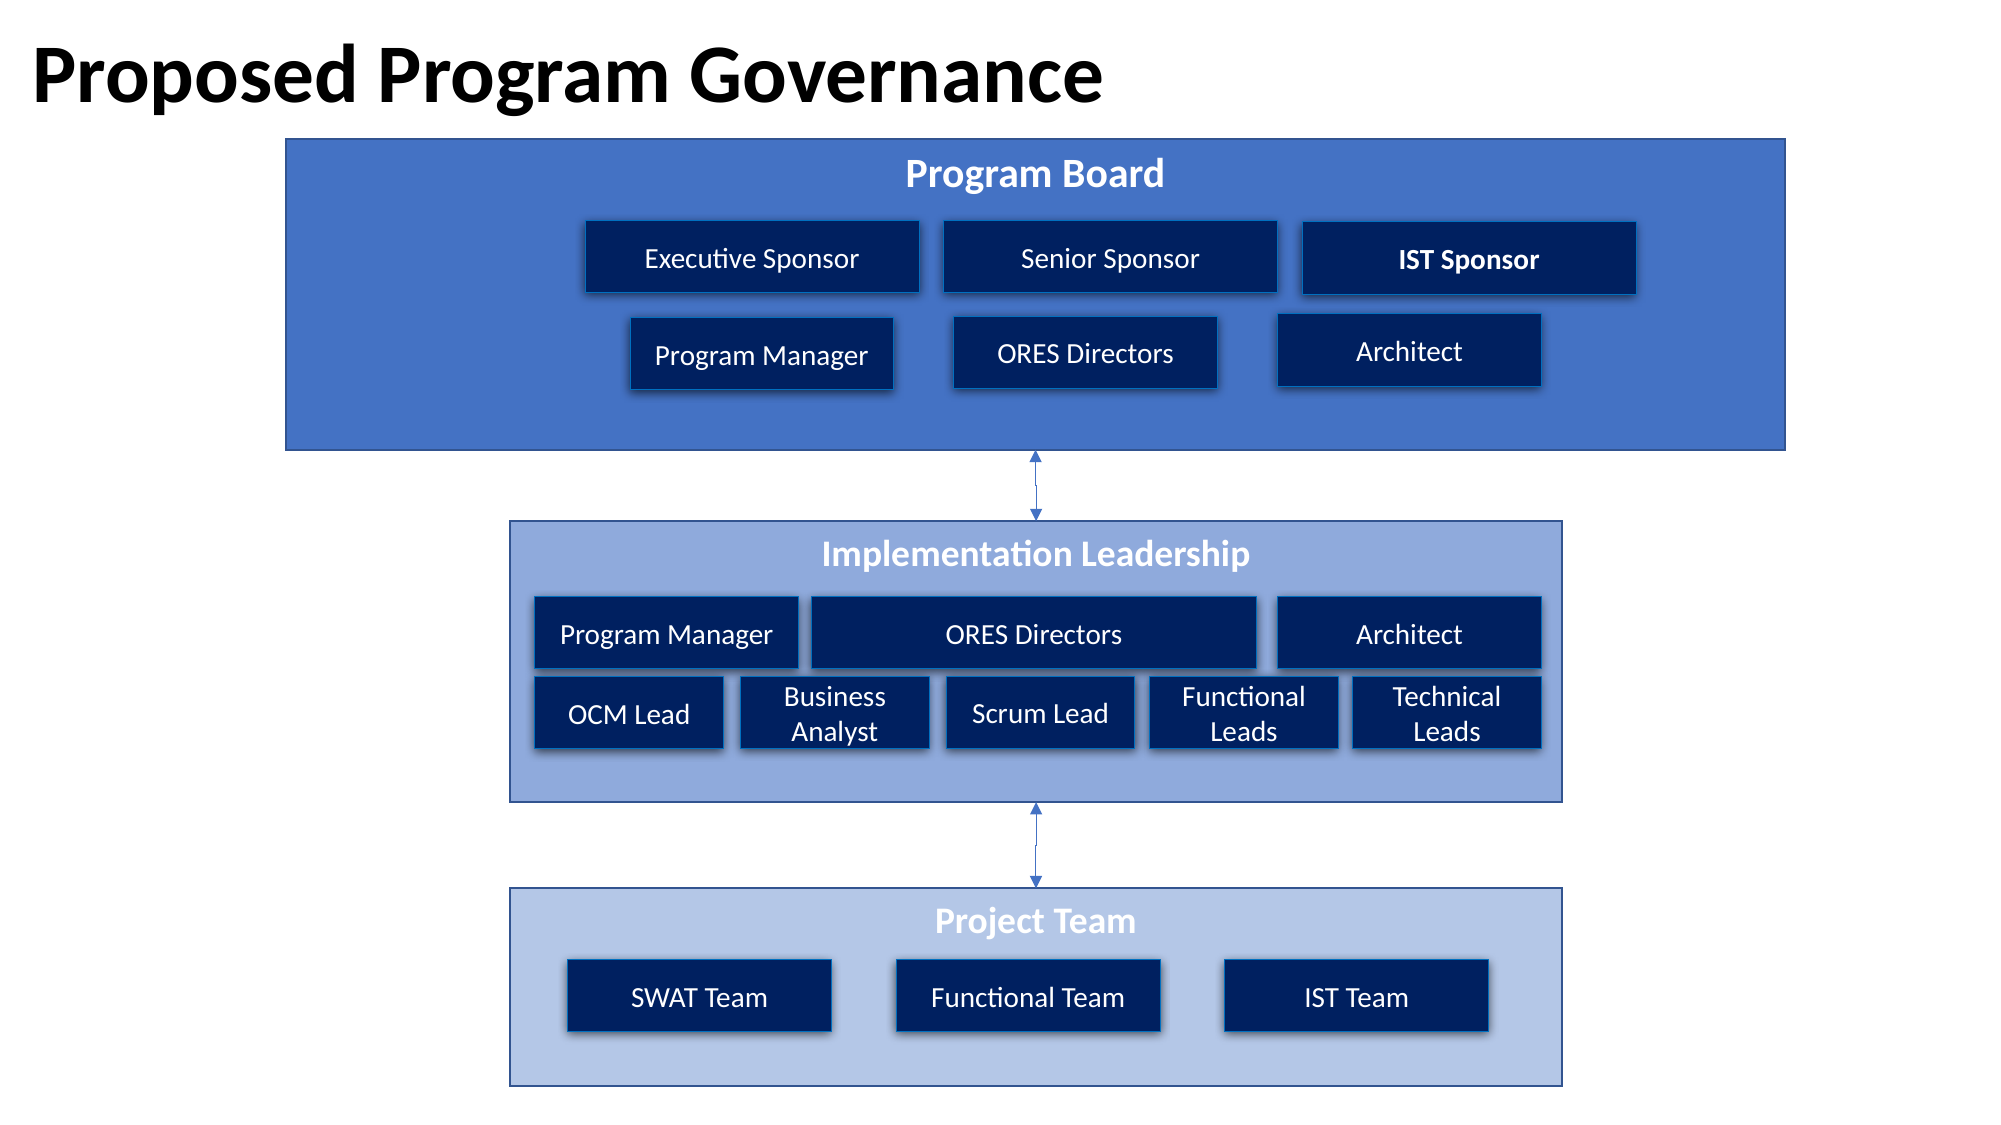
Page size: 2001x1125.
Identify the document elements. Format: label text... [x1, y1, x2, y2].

text_box Program Manager [534, 596, 799, 669]
text_box IST Sponsor [1302, 221, 1637, 295]
text_box Architect [1277, 596, 1542, 669]
text_box ORES Directors [811, 596, 1257, 669]
text_box Program Manager [630, 317, 894, 390]
text_box SWAT Team [567, 959, 832, 1032]
text_box IST Team [1224, 959, 1489, 1032]
text_box Functional Leads [1149, 676, 1339, 749]
text_box Architect [1277, 313, 1542, 387]
text_box OCM Lead [534, 676, 724, 749]
text_box Proposed Program Governance [17, 12, 1417, 127]
text_box Senior Sponsor [943, 220, 1278, 293]
text_box Scrum Lead [946, 676, 1135, 749]
text_box Executive Sponsor [585, 220, 920, 293]
text_box Project Team [509, 887, 1563, 1087]
text_box ORES Directors [953, 316, 1218, 389]
text_box Implementation Leadership [509, 520, 1563, 803]
text_box Technical Leads [1352, 676, 1542, 749]
text_box Business Analyst [740, 676, 930, 749]
text_box Program Board [285, 138, 1786, 451]
text_box Functional Team [896, 959, 1161, 1032]
